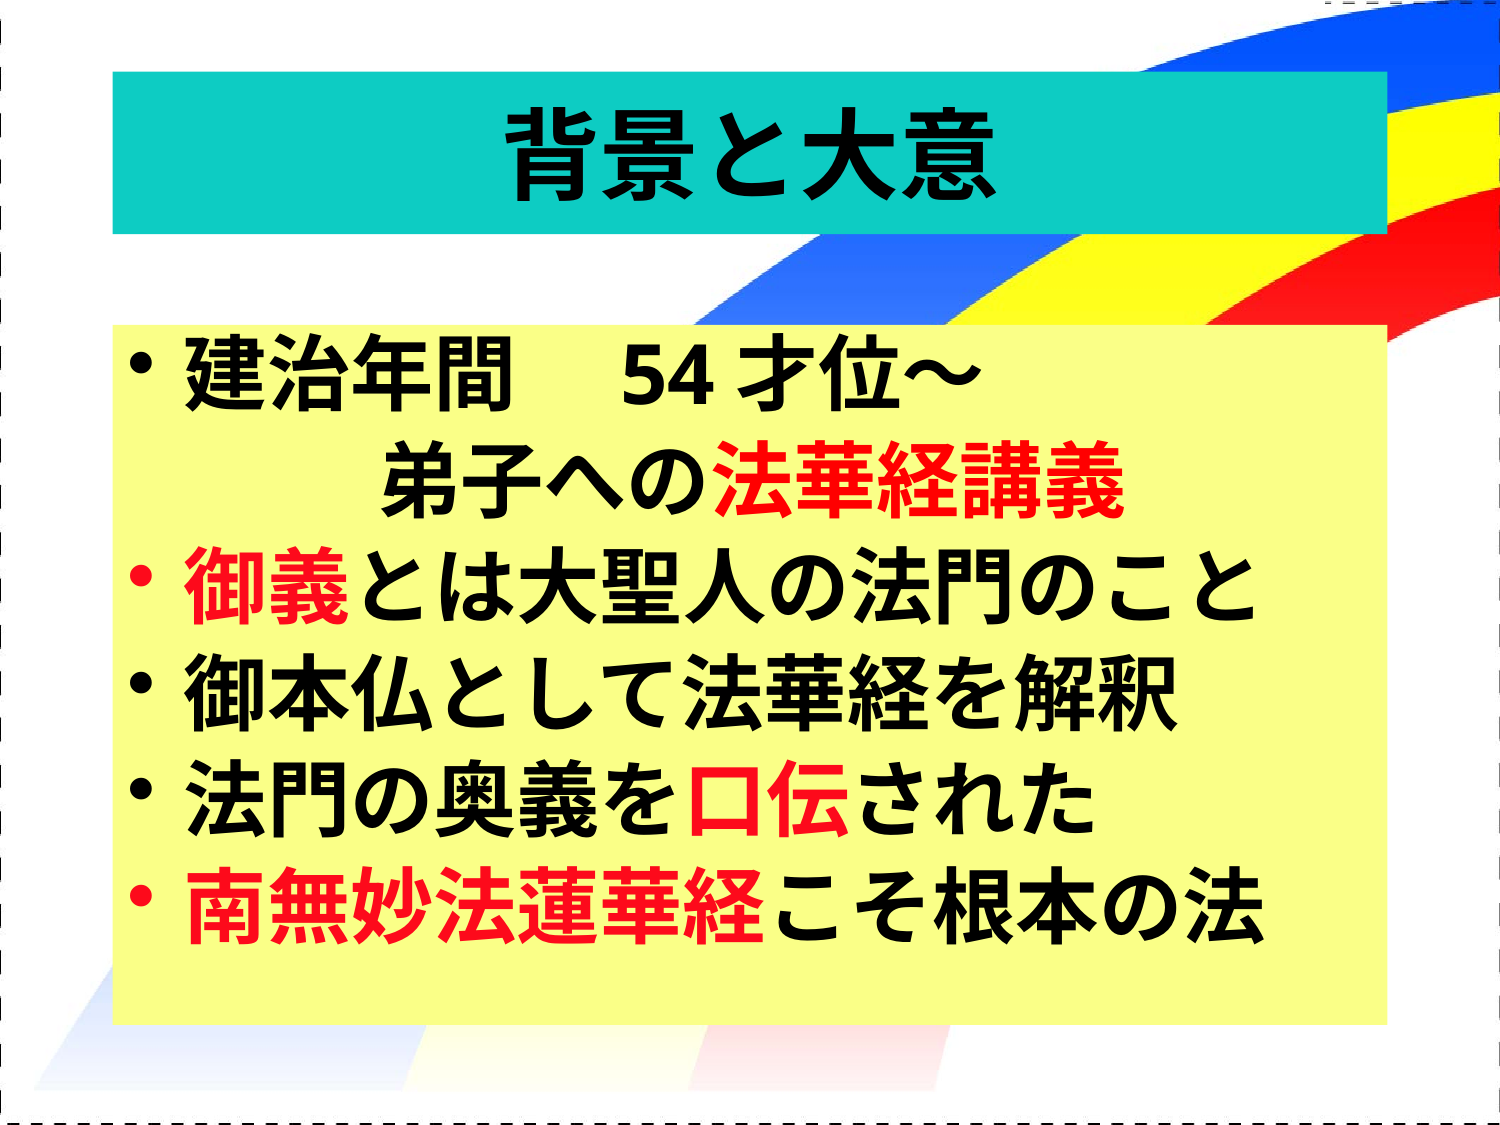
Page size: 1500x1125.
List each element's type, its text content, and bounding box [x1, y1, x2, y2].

list 建治年間 54才位〜 弟子への法華経講義 御義とは大聖人の法門のこと 御本仏として法華経を解釈 法門の奥義を口伝された 南無妙法蓮華経こそ根本の法 [112, 324, 1388, 1025]
title 背景と大意 [112, 71, 1388, 235]
picture [0, 0, 1500, 1125]
